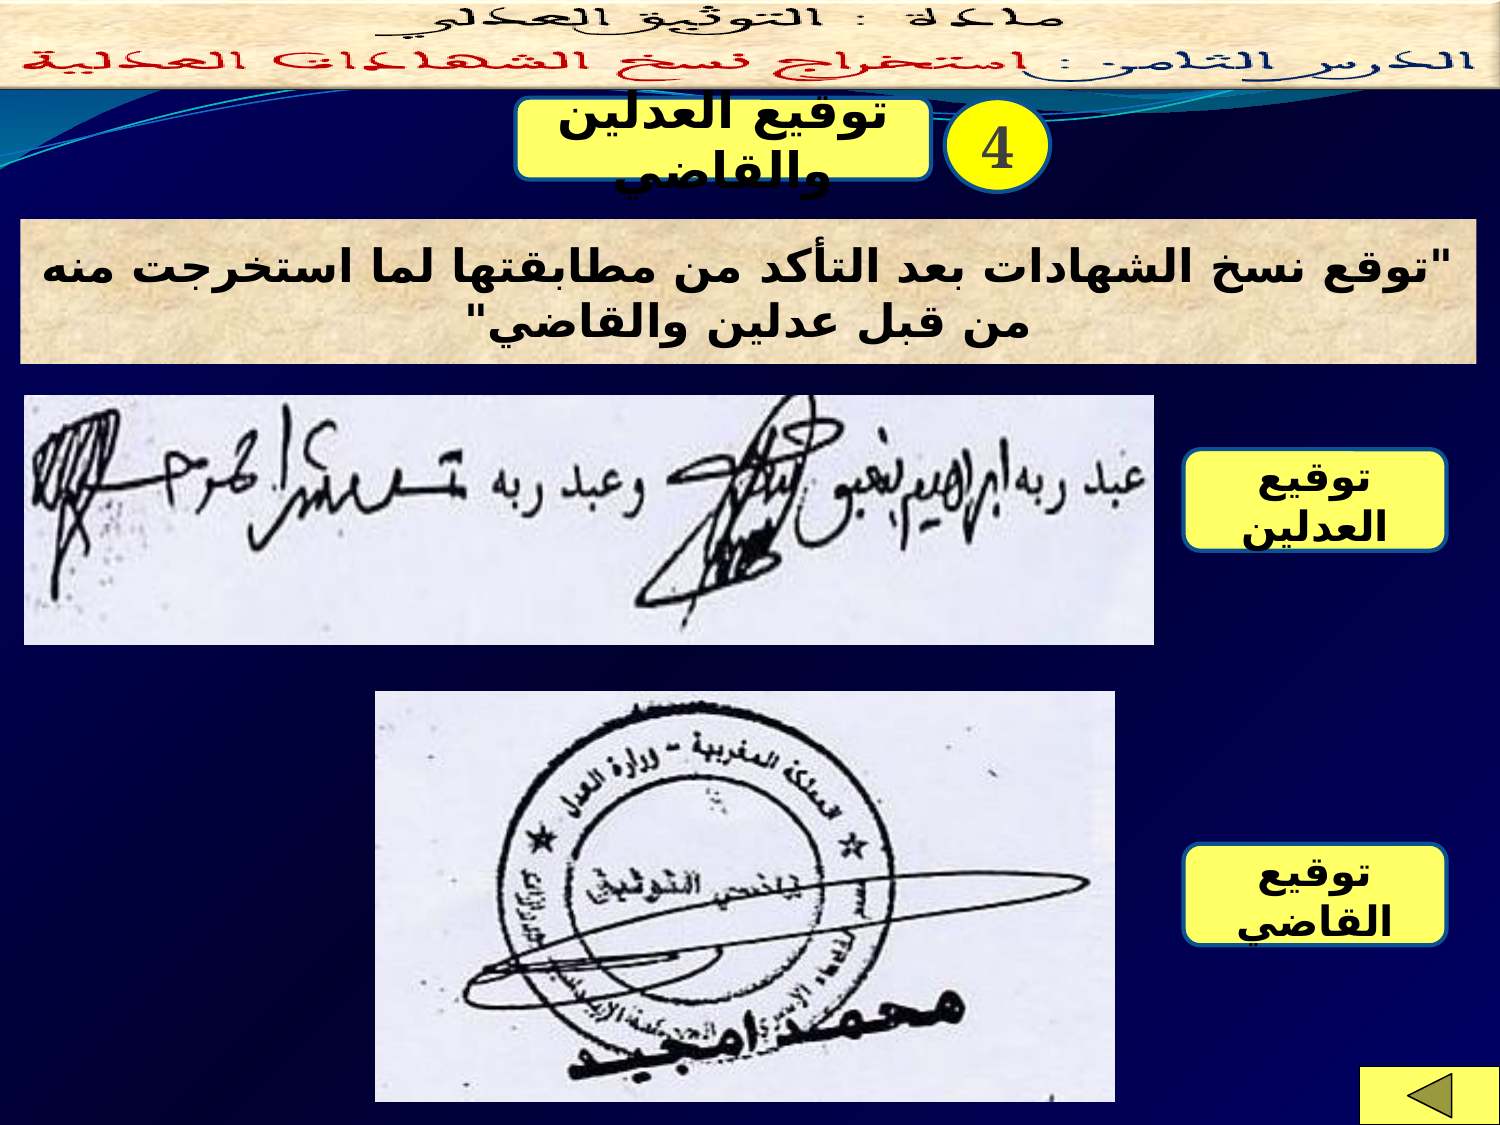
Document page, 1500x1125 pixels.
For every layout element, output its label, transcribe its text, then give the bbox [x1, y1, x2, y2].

picture [0, 0, 1500, 91]
text_box توقيع القاضي [1181, 841, 1449, 948]
picture [23, 394, 1155, 645]
text_box توقيع العدلين [1181, 447, 1449, 553]
text_box "توقع نسخ الشهادات بعد التأكد من مطابقتها لما استخرجت منه من قبل عدلين والقاضي" [20, 219, 1477, 364]
text_box توقيع العدلين والقاضي [513, 107, 934, 182]
text_box 4 [942, 107, 1053, 194]
picture [374, 691, 1115, 1102]
text_box [1359, 1066, 1500, 1125]
